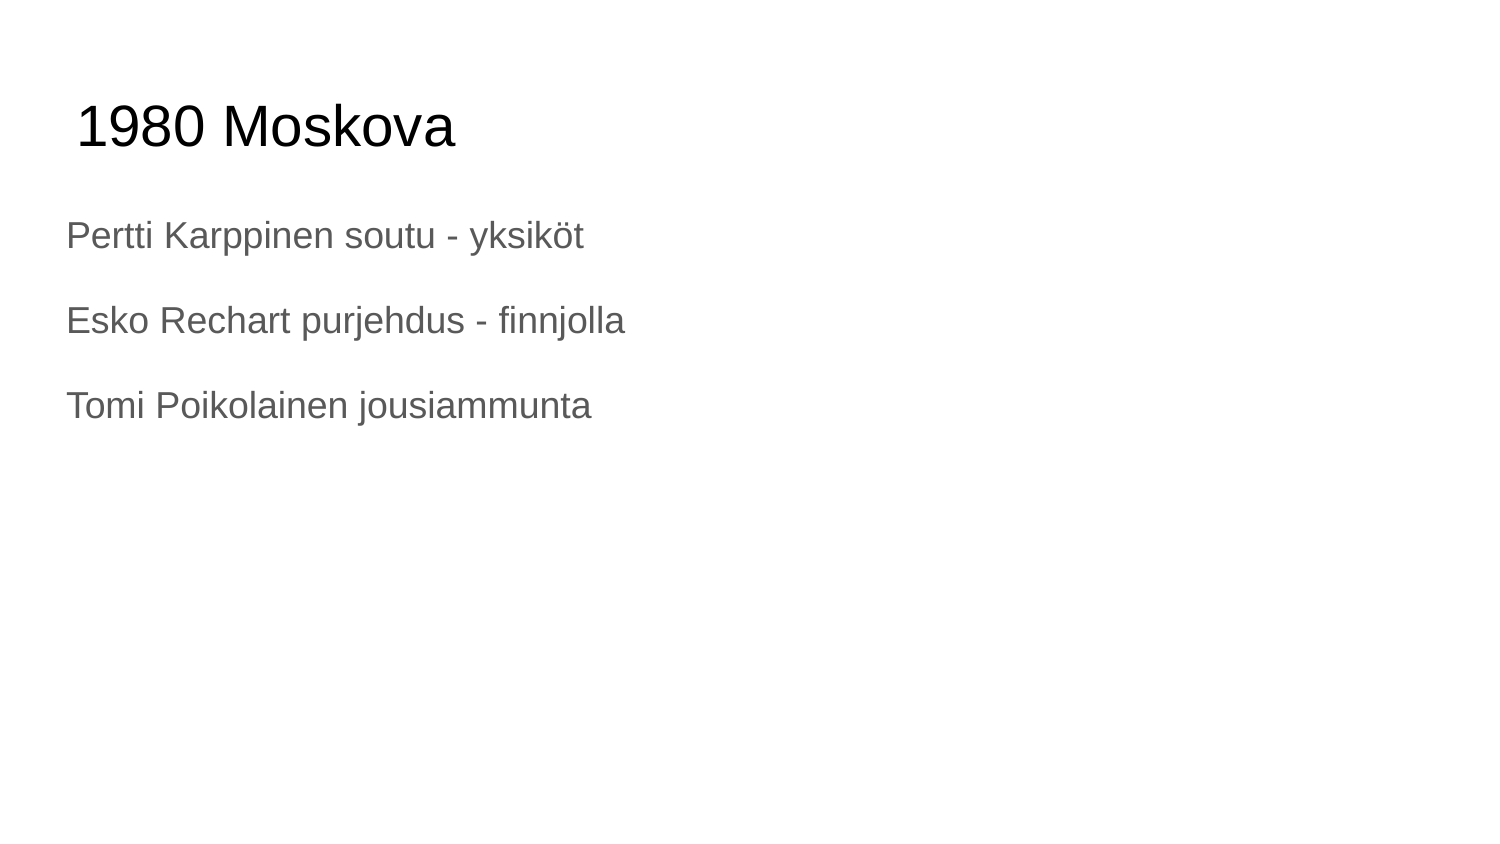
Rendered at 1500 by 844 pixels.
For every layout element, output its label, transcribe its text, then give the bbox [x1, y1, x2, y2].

title 1980 Moskova [61, 72, 1459, 167]
list Pertti Karppinen soutu - yksiköt Esko Rechart purjehdus - finnjolla Tomi Poikolainen jousiammunta [51, 189, 1449, 750]
